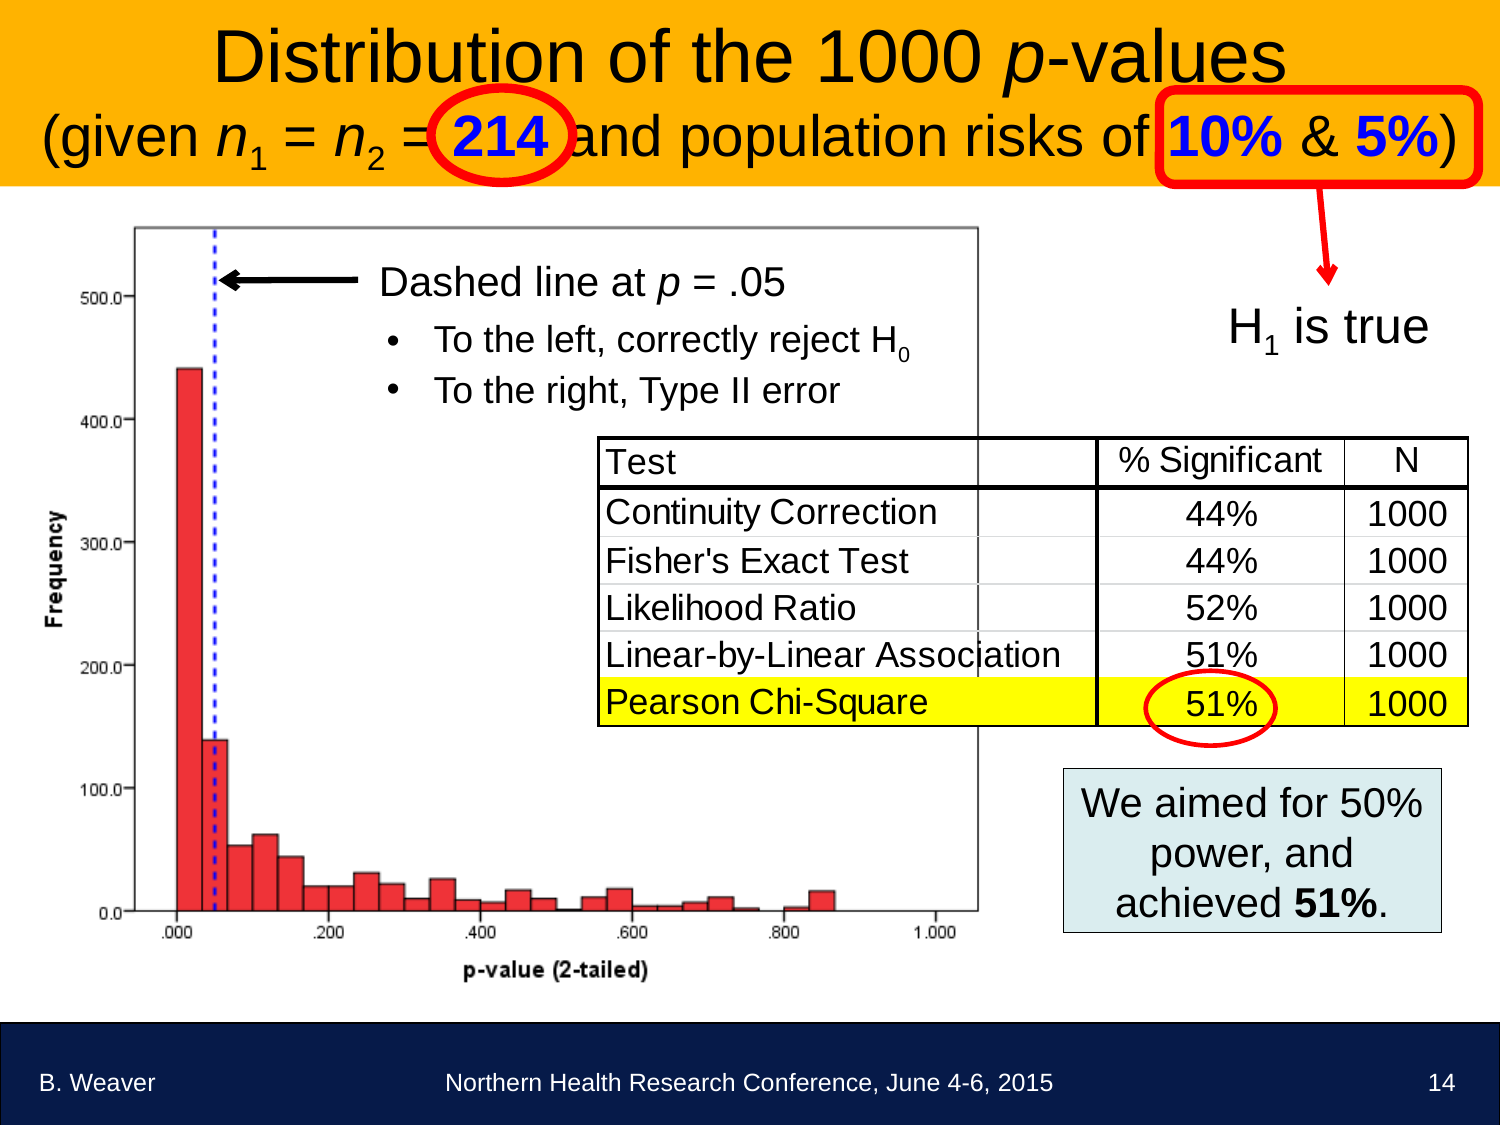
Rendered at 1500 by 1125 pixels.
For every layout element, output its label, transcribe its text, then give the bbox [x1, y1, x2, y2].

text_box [1318, 184, 1329, 287]
title Distribution of the 1000 p-values (given n1 = n2 = 214 and population risks of 10% & 5%) [0, 0, 1500, 187]
text_box We aimed for 50% power, and achieved 51%. [1063, 768, 1442, 933]
text_box H1 is true [1210, 285, 1447, 369]
text_box [1167, 736, 1255, 746]
text_box [430, 87, 573, 183]
text_box [1159, 89, 1479, 185]
picture [17, 217, 1471, 1006]
